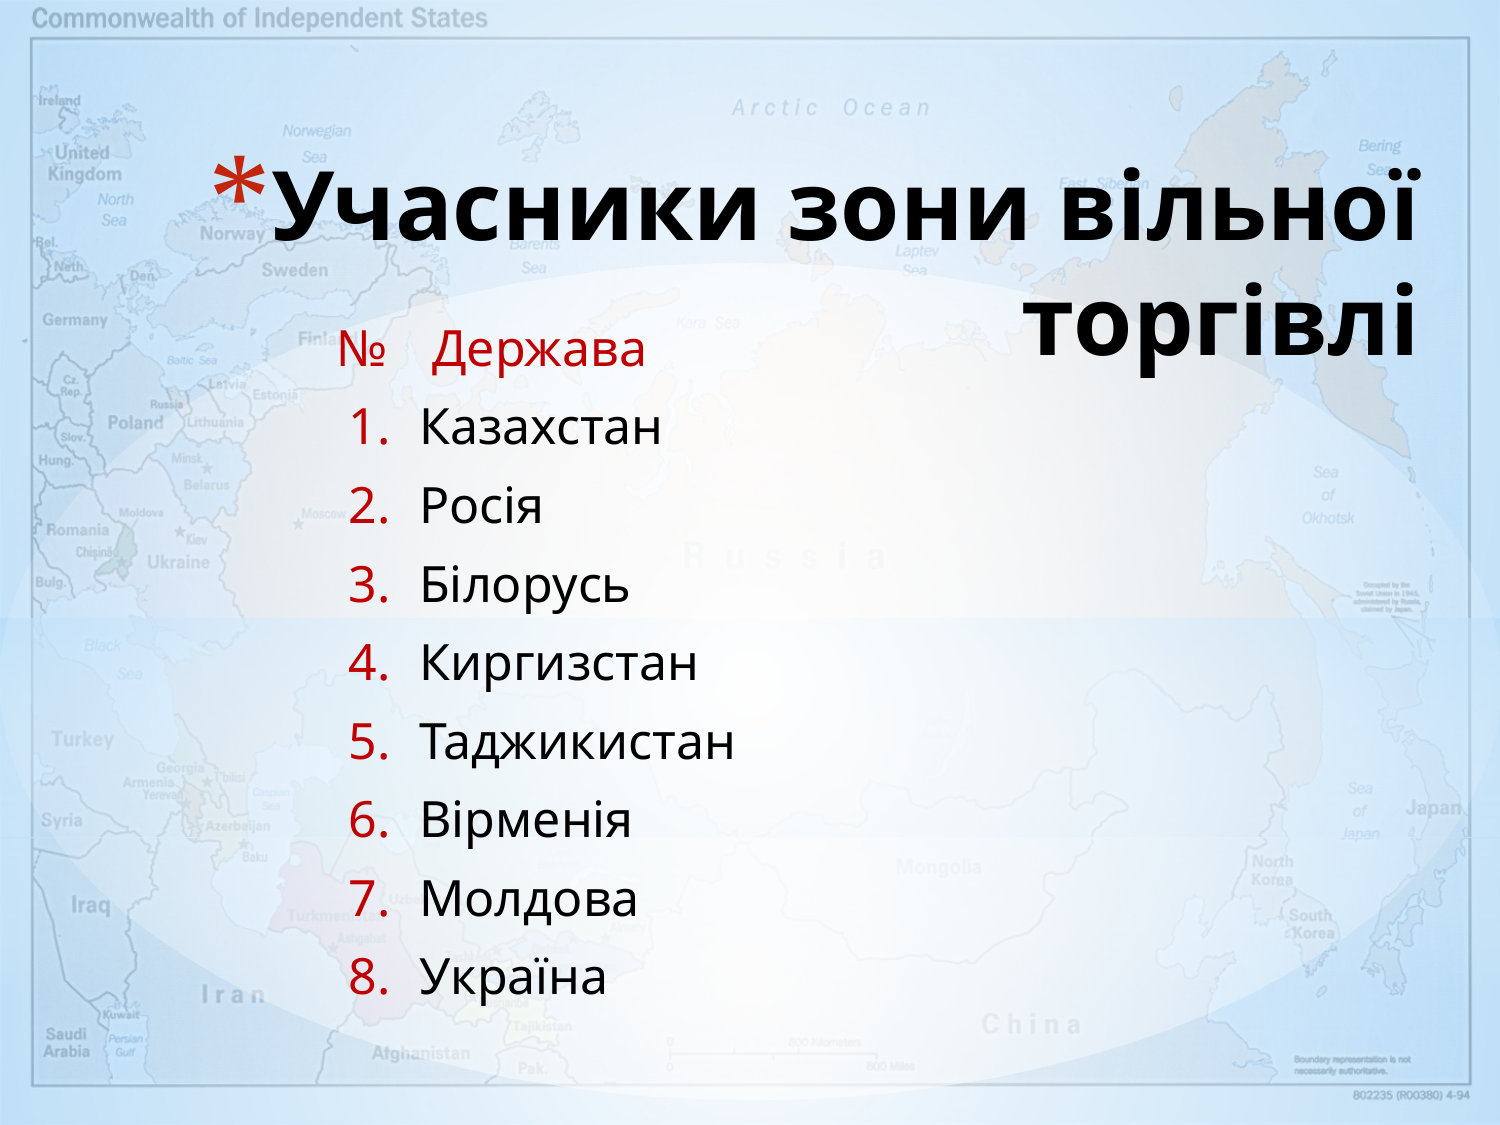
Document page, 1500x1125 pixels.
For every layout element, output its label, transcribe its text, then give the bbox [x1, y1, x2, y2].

table_cell Вірменія [408, 774, 1211, 852]
table_cell Молдова [408, 852, 1211, 931]
table_header № [325, 303, 408, 381]
table_header Держава [408, 303, 1211, 381]
table_cell Білорусь [408, 538, 1211, 617]
table_cell 5. [325, 695, 408, 774]
table_cell Україна [408, 931, 1211, 1010]
table_cell 8. [325, 931, 408, 1010]
table_cell 3. [325, 538, 408, 617]
table_cell Киргизстан [408, 617, 1211, 695]
table_cell 2. [325, 460, 408, 538]
table_cell Росія [408, 460, 1211, 538]
table_cell Таджикистан [408, 695, 1211, 774]
table_cell 7. [325, 852, 408, 931]
table_cell 4. [325, 617, 408, 695]
table_cell 1. [325, 381, 408, 460]
table_cell 6. [325, 774, 408, 852]
table_cell Казахстан [408, 381, 1211, 460]
title Учасники зони вільної торгівлі [0, 137, 1435, 457]
